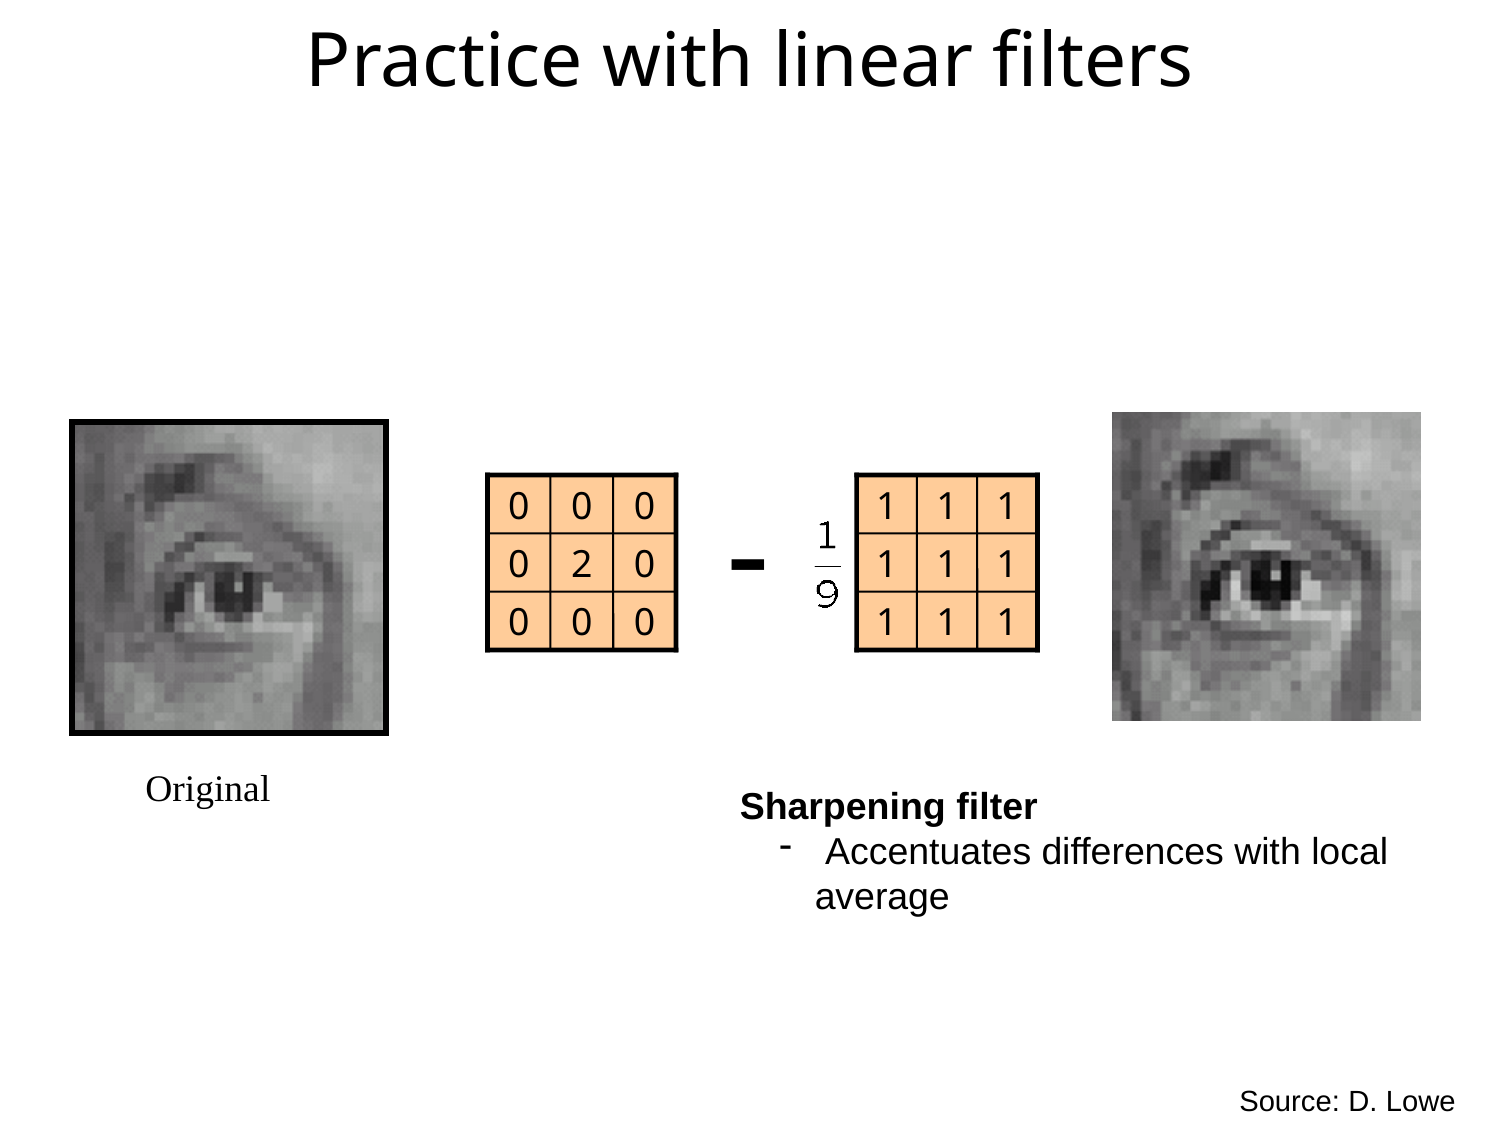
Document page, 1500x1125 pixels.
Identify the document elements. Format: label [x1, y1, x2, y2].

text_box [1224, 1074, 1471, 1125]
picture [74, 424, 383, 730]
title [0, 0, 1500, 113]
text_box [725, 774, 1450, 925]
text_box [812, 474, 1038, 651]
picture [1112, 412, 1421, 721]
text_box [130, 756, 286, 817]
text_box [712, 462, 785, 628]
text_box [487, 474, 677, 651]
